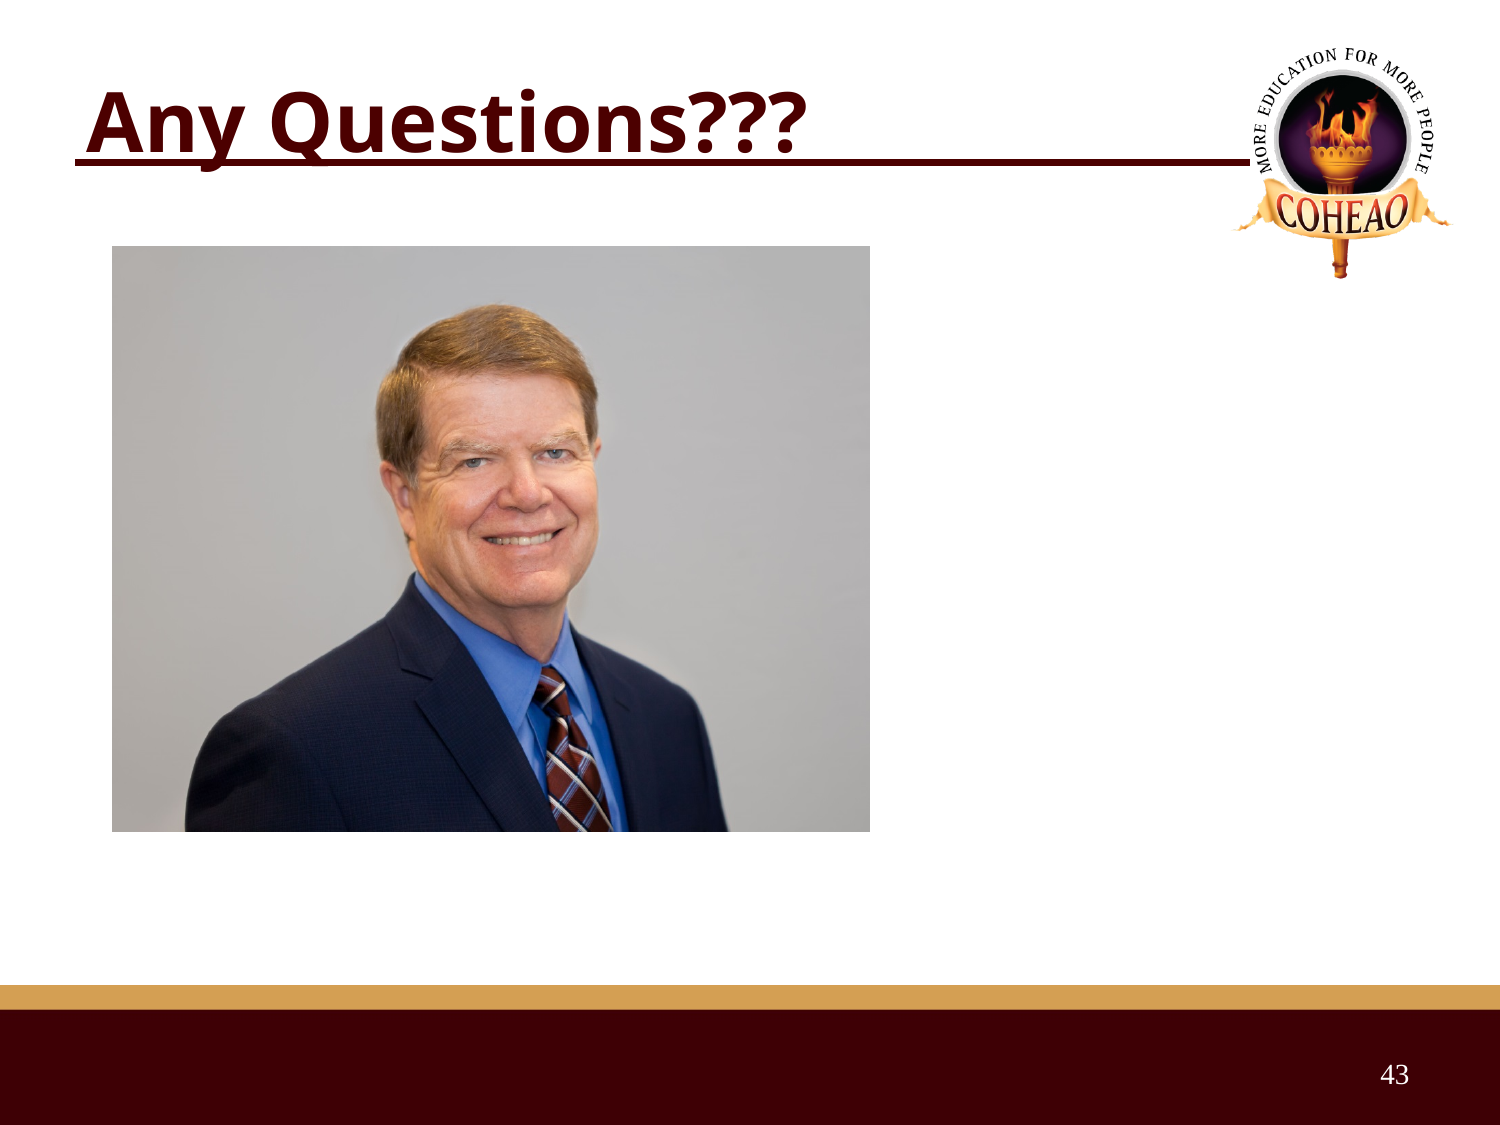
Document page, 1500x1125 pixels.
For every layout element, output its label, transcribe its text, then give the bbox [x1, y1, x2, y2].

picture [0, 985, 1500, 1125]
picture [112, 245, 870, 832]
picture [1212, 24, 1475, 325]
text_box Any Questions??? [71, 37, 1400, 200]
slide_number 43 [1074, 1042, 1425, 1103]
